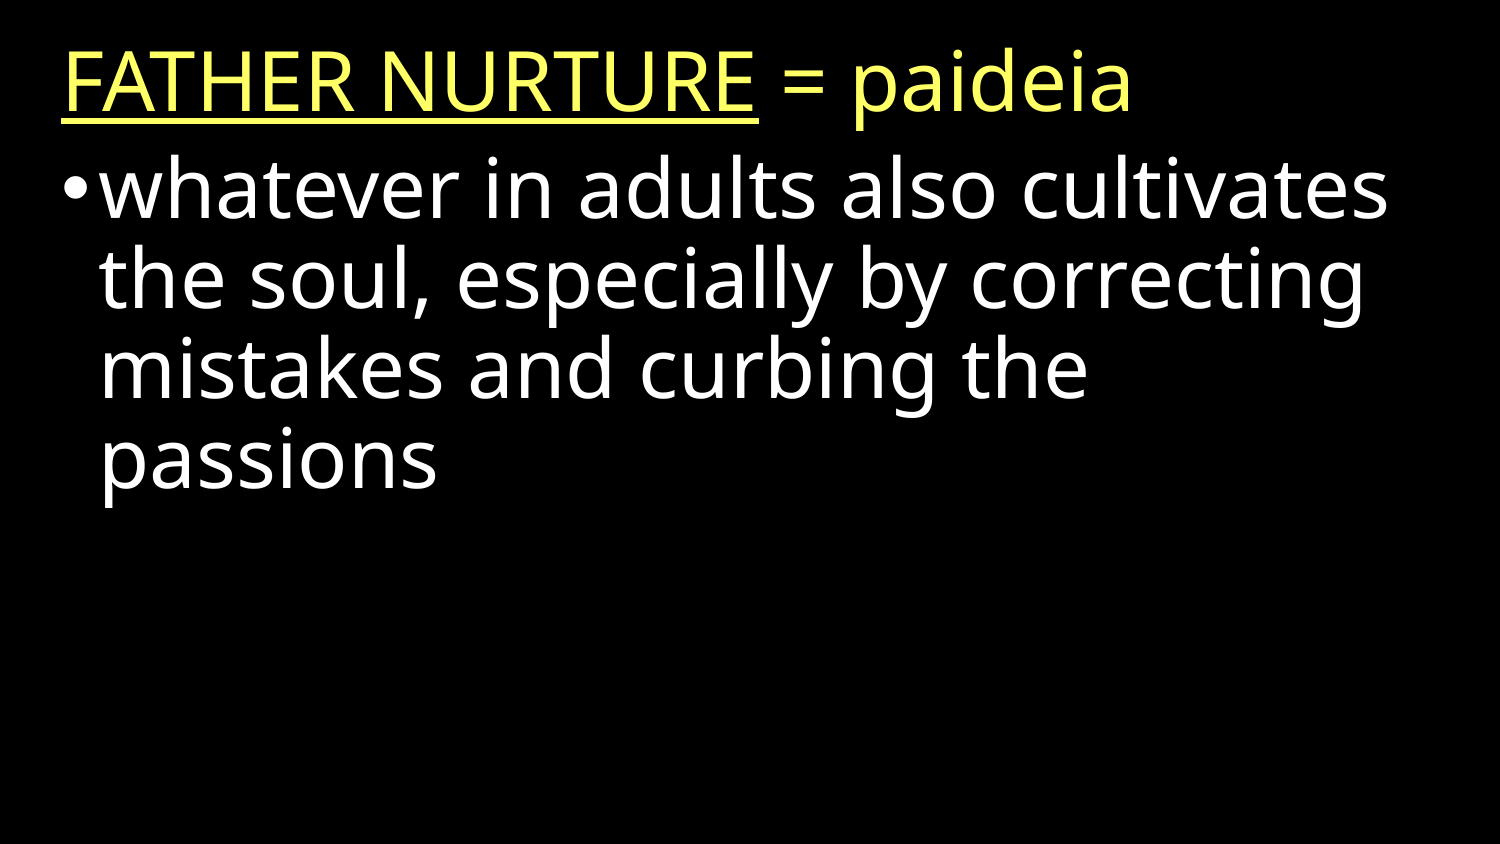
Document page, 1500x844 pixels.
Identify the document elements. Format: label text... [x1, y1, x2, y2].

subtitle FATHER NURTURE = paideia whatever in adults also cultivates the soul, especially by correcting mistakes and curbing the passions [50, 34, 1450, 797]
